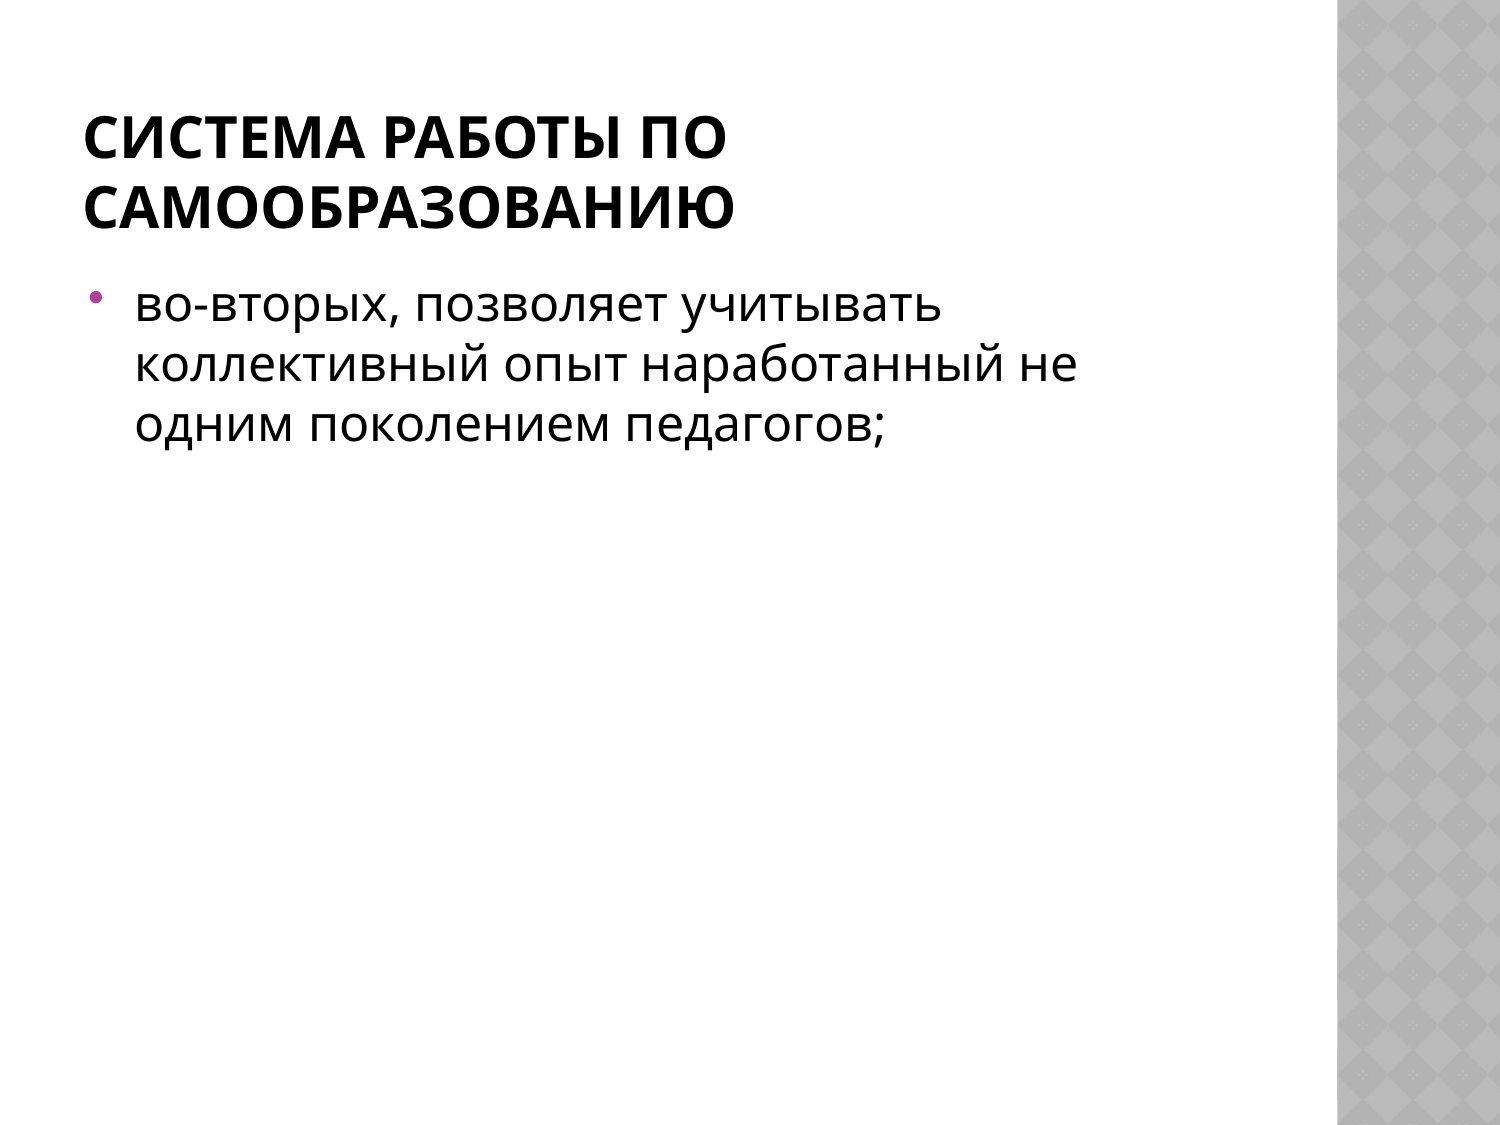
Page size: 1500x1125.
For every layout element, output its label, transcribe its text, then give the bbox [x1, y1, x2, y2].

list во-вторых, позволяет учитывать коллективный опыт наработанный не одним поколением педагогов; [75, 264, 1263, 1059]
title Система работы по самообразованию [75, 52, 1263, 240]
